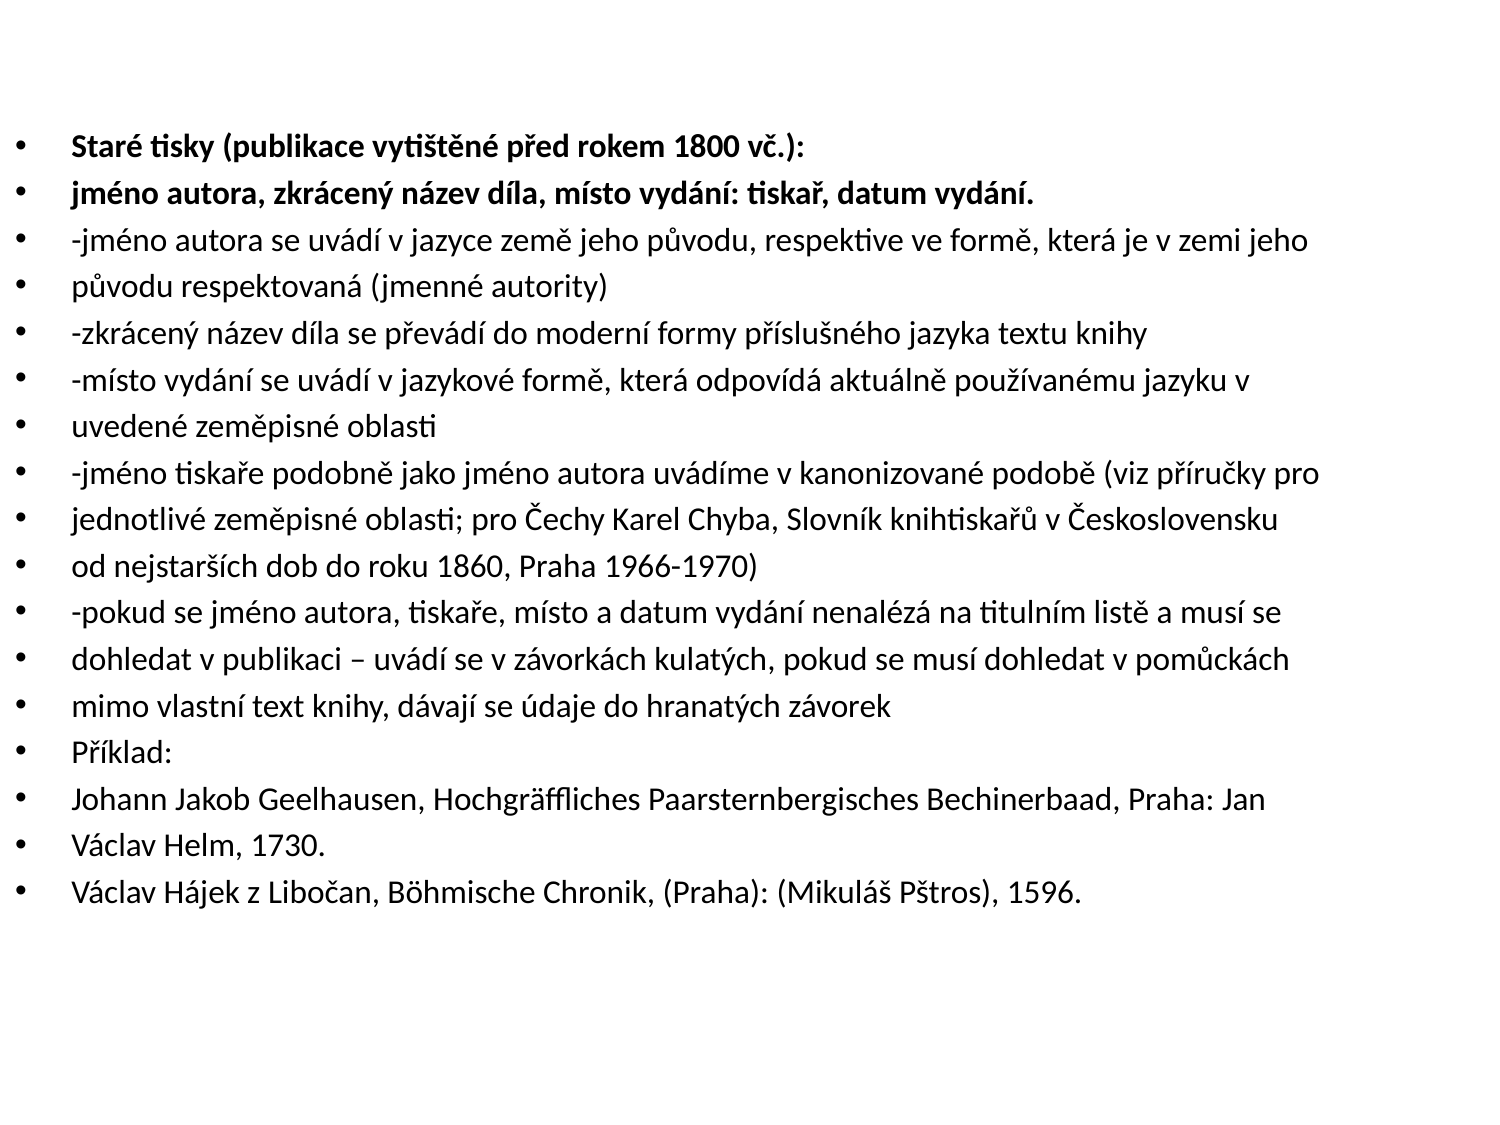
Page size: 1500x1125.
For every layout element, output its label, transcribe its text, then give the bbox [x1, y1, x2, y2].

list Staré tisky (publikace vytištěné před rokem 1800 vč.): jméno autora, zkrácený název díla, místo vydání: tiskař, datum vydání. -jméno autora se uvádí v jazyce země jeho původu, respektive ve formě, která je v zemi jeho původu respektovaná (jmenné autority) -zkrácený název díla se převádí do moderní formy příslušného jazyka textu knihy -místo vydání se uvádí v jazykové formě, která odpovídá aktuálně používanému jazyku v uvedené zeměpisné oblasti -jméno tiskaře podobně jako jméno autora uvádíme v kanonizované podobě (viz příručky pro jednotlivé zeměpisné oblasti; pro Čechy Karel Chyba, Slovník knihtiskařů v Československu od nejstarších dob do roku 1860, Praha 1966-1970) -pokud se jméno autora, tiskaře, místo a datum vydání nenalézá na titulním listě a musí se dohledat v publikaci – uvádí se v závorkách kulatých, pokud se musí dohledat v pomůckách mimo vlastní text knihy, dávají se údaje do hranatých závorek Příklad: Johann Jakob Geelhausen, Hochgräffliches Paarsternbergisches Bechinerbaad, Praha: Jan Václav Helm, 1730. Václav Hájek z Libočan, Böhmische Chronik, (Praha): (Mikuláš Pštros), 1596. [0, 117, 1425, 961]
